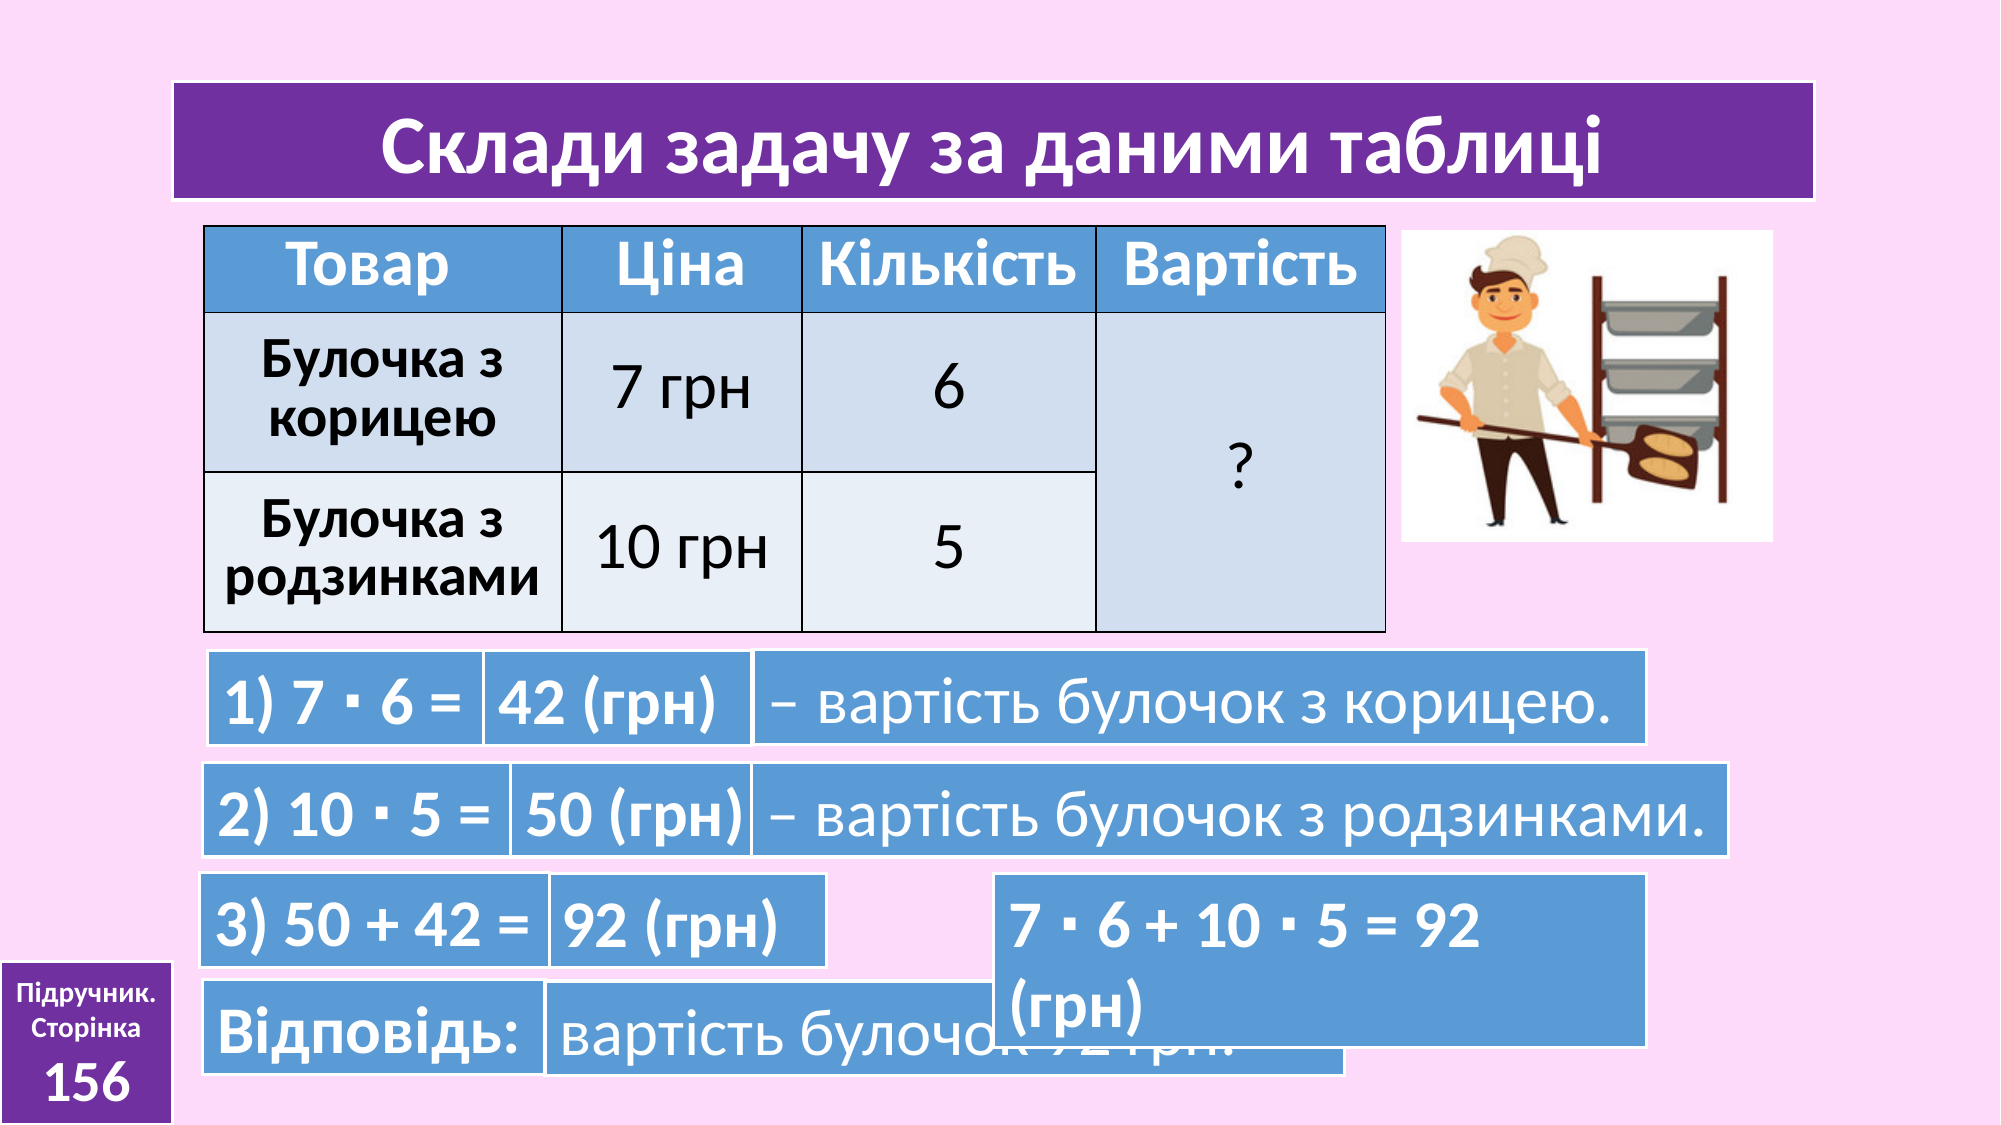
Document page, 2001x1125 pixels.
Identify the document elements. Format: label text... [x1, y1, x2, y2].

text_box Підручник. Сторінка 156 [0, 960, 174, 1125]
table_cell 10 грн [563, 473, 801, 631]
text_box – вартість булочок з родзинками. [750, 761, 1730, 859]
text_box Склади задачу за даними таблиці [171, 80, 1816, 202]
table_cell Булочка з корицею [205, 313, 561, 471]
text_box 7 ∙ 6 + 10 ∙ 5 = 92 (грн) [992, 872, 1648, 1049]
table_cell Булочка з родзинками [205, 473, 561, 631]
table_cell 7 грн [563, 313, 801, 471]
text_box – вартість булочок з корицею. [751, 648, 1648, 746]
table_cell ? [1097, 313, 1385, 631]
table_cell 5 [803, 473, 1095, 631]
table_header Вартість [1097, 227, 1385, 312]
table_header Товар [205, 227, 561, 312]
text_box 1) 7 ∙ 6 = [206, 649, 482, 747]
table_header Кількість [803, 227, 1095, 312]
text_box 42 (грн) [482, 649, 753, 747]
text_box Відповідь: [201, 978, 547, 1076]
picture [1401, 230, 1774, 542]
text_box 2) 10 ∙ 5 = [201, 761, 512, 859]
text_box вартість булочок 92 грн. [543, 979, 1346, 1077]
table_cell 6 [803, 313, 1095, 471]
text_box 50 (грн) [512, 761, 750, 859]
text_box 92 (грн) [551, 872, 828, 969]
table_header Ціна [563, 227, 801, 312]
text_box 3) 50 + 42 = [198, 871, 551, 969]
